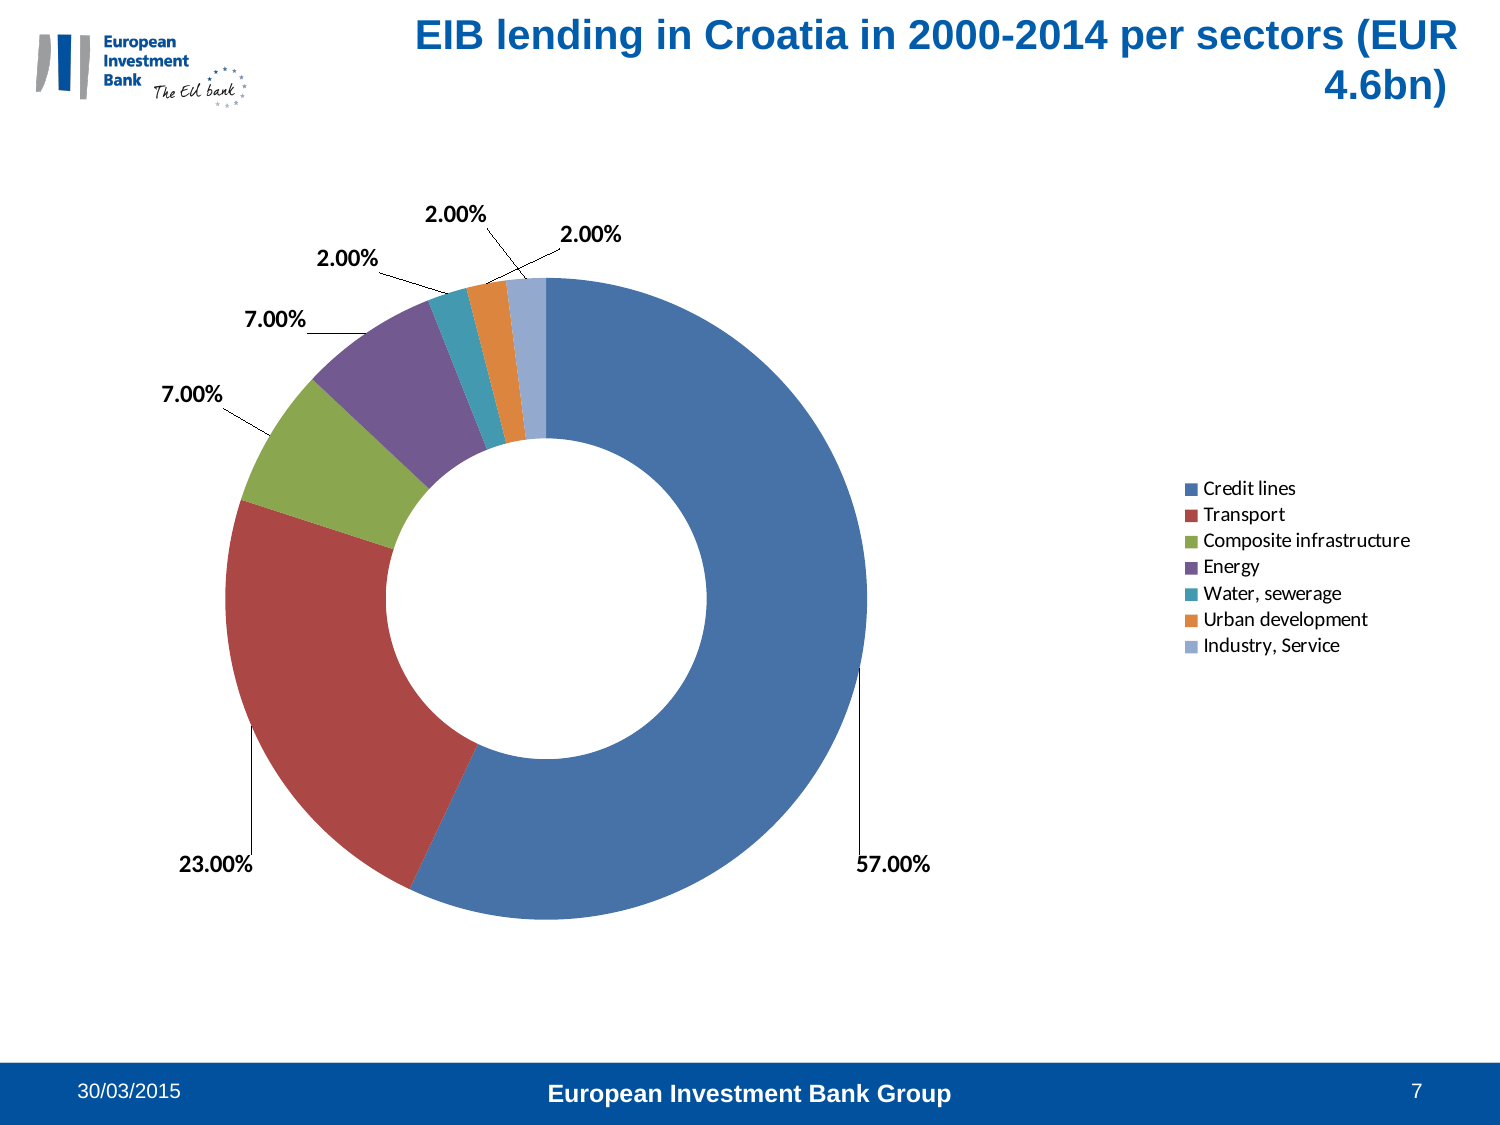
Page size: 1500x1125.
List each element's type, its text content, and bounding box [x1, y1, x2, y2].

title EIB lending in Croatia in 2000-2014 per sectors (EUR 4.6bn) [395, 7, 1459, 108]
slide_number 7 [1275, 1070, 1438, 1125]
chart [76, 154, 1430, 983]
picture [0, 0, 1500, 1125]
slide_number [62, 1070, 225, 1125]
footer European Investment Bank Group [230, 1070, 1270, 1125]
